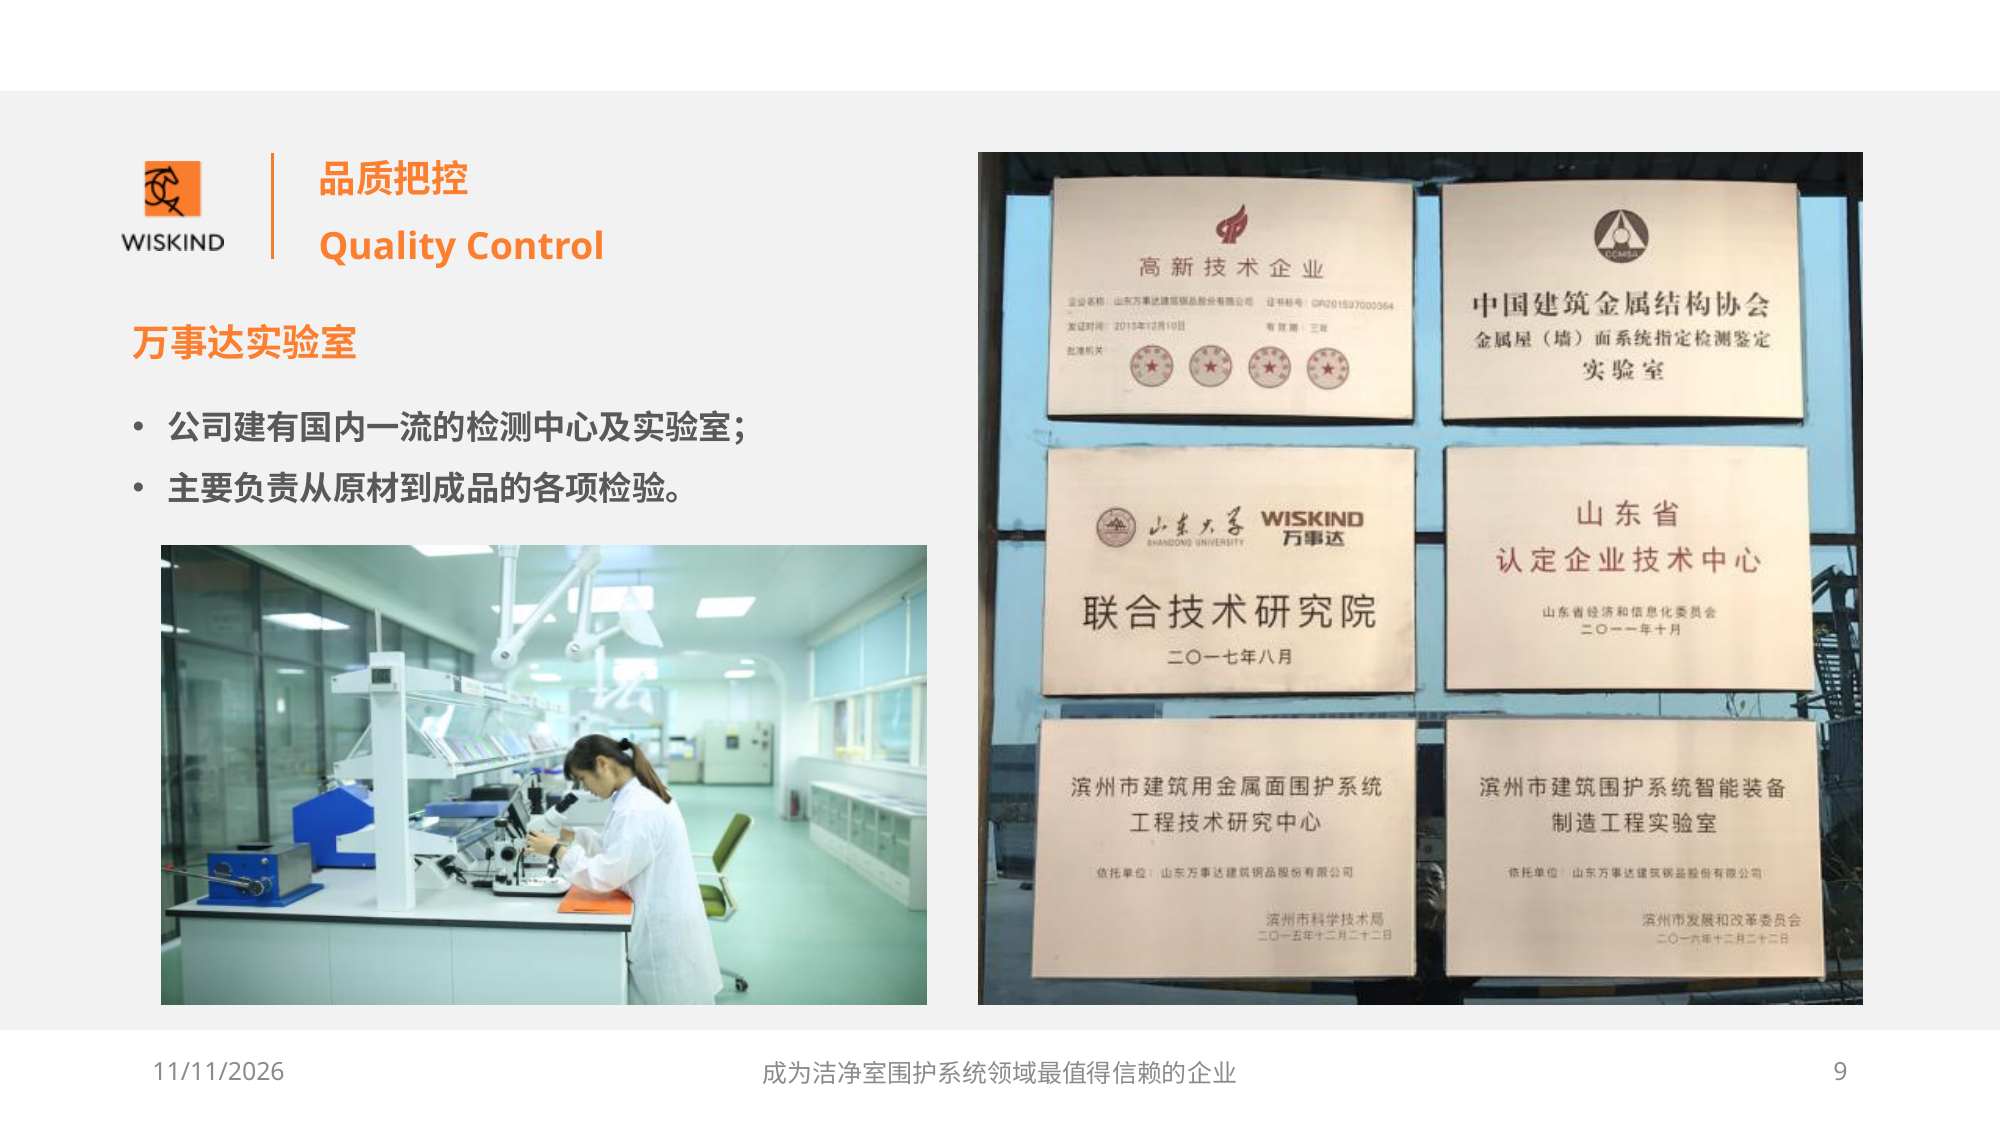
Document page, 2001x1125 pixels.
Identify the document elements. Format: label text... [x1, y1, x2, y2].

text_box 万事达实验室 [117, 311, 373, 372]
picture [161, 545, 927, 1005]
slide_number 9 [1412, 1042, 1863, 1103]
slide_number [137, 1042, 588, 1103]
picture [117, 161, 224, 252]
footer 成为洁净室围护系统领域最值得信赖的企业 [662, 1042, 1338, 1103]
text_box 品质把控 Quality Control [303, 147, 678, 275]
text_box 公司建有国内一流的检测中心及实验室； 主要负责从原材到成品的各项检验。 [117, 378, 765, 515]
picture [978, 152, 1863, 1005]
